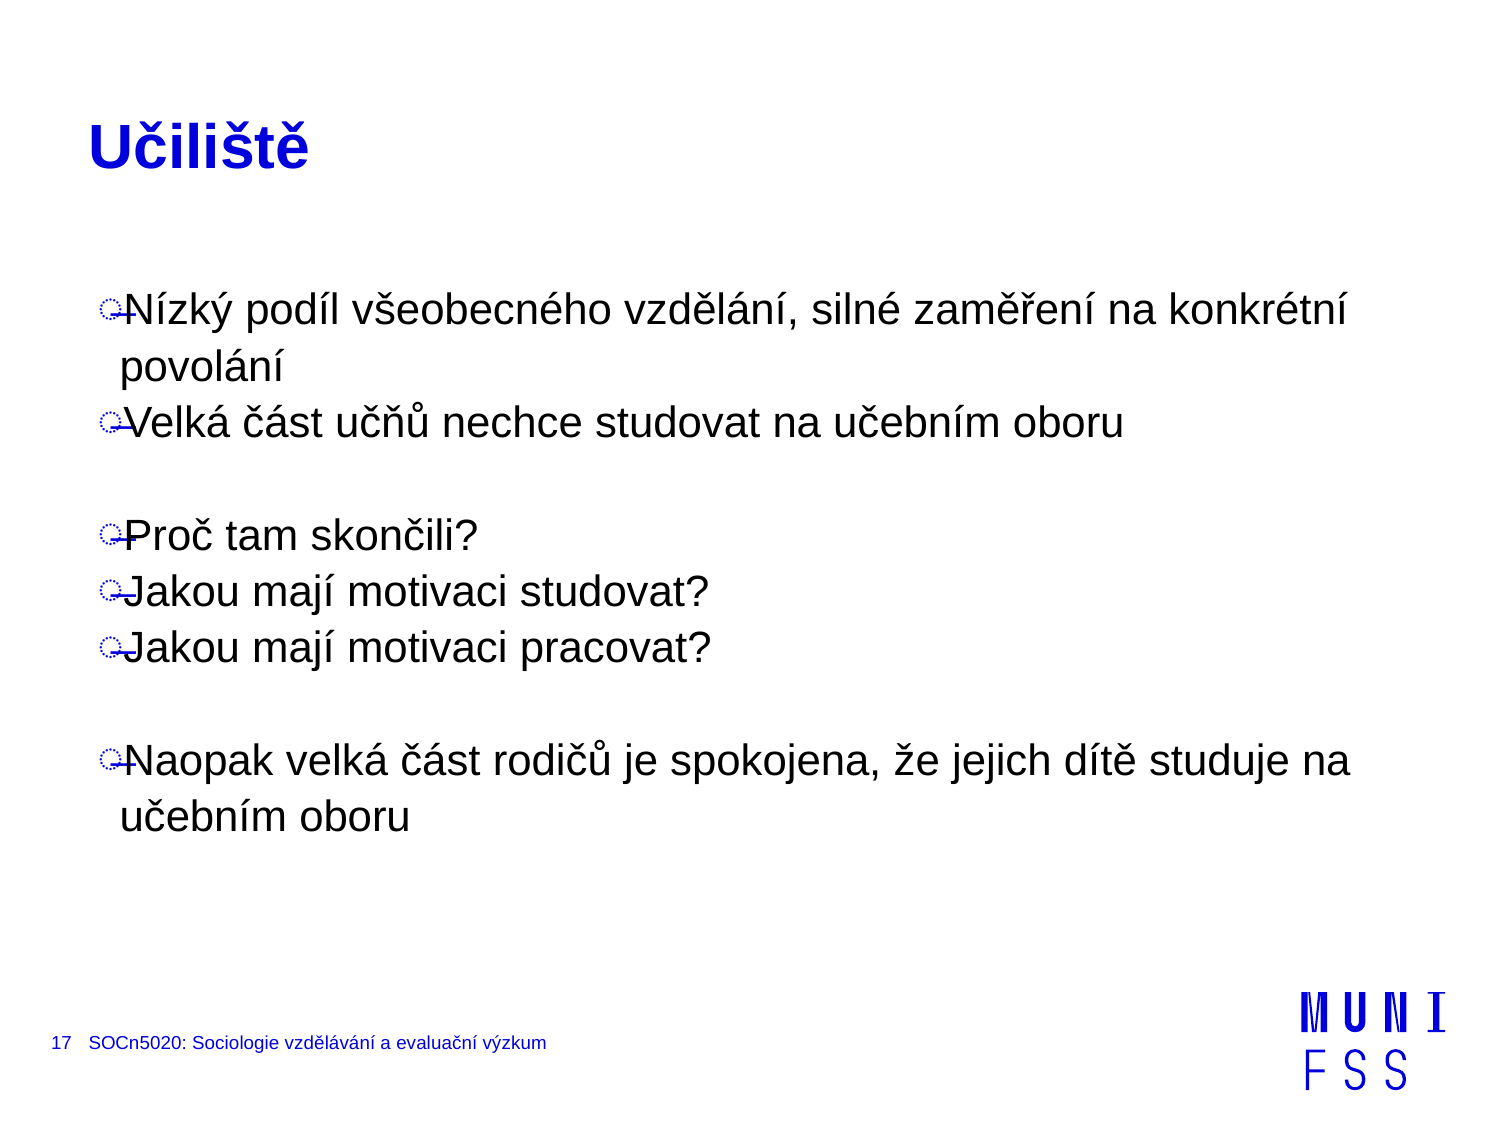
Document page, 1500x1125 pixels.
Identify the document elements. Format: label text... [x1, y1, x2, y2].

title Učiliště [88, 118, 1412, 193]
list Nízký podíl všeobecného vzdělání, silné zaměření na konkrétní povolání Velká část učňů nechce studovat na učebním oboru Proč tam skončili? Jakou mají motivaci studovat? Jakou mají motivaci pracovat? Naopak velká část rodičů je spokojena, že jejich dítě studuje na učebním oboru [88, 277, 1412, 957]
footer SOCn5020: Sociologie vzdělávání a evaluační výzkum [88, 1021, 1063, 1063]
slide_number 17 [50, 1021, 82, 1063]
